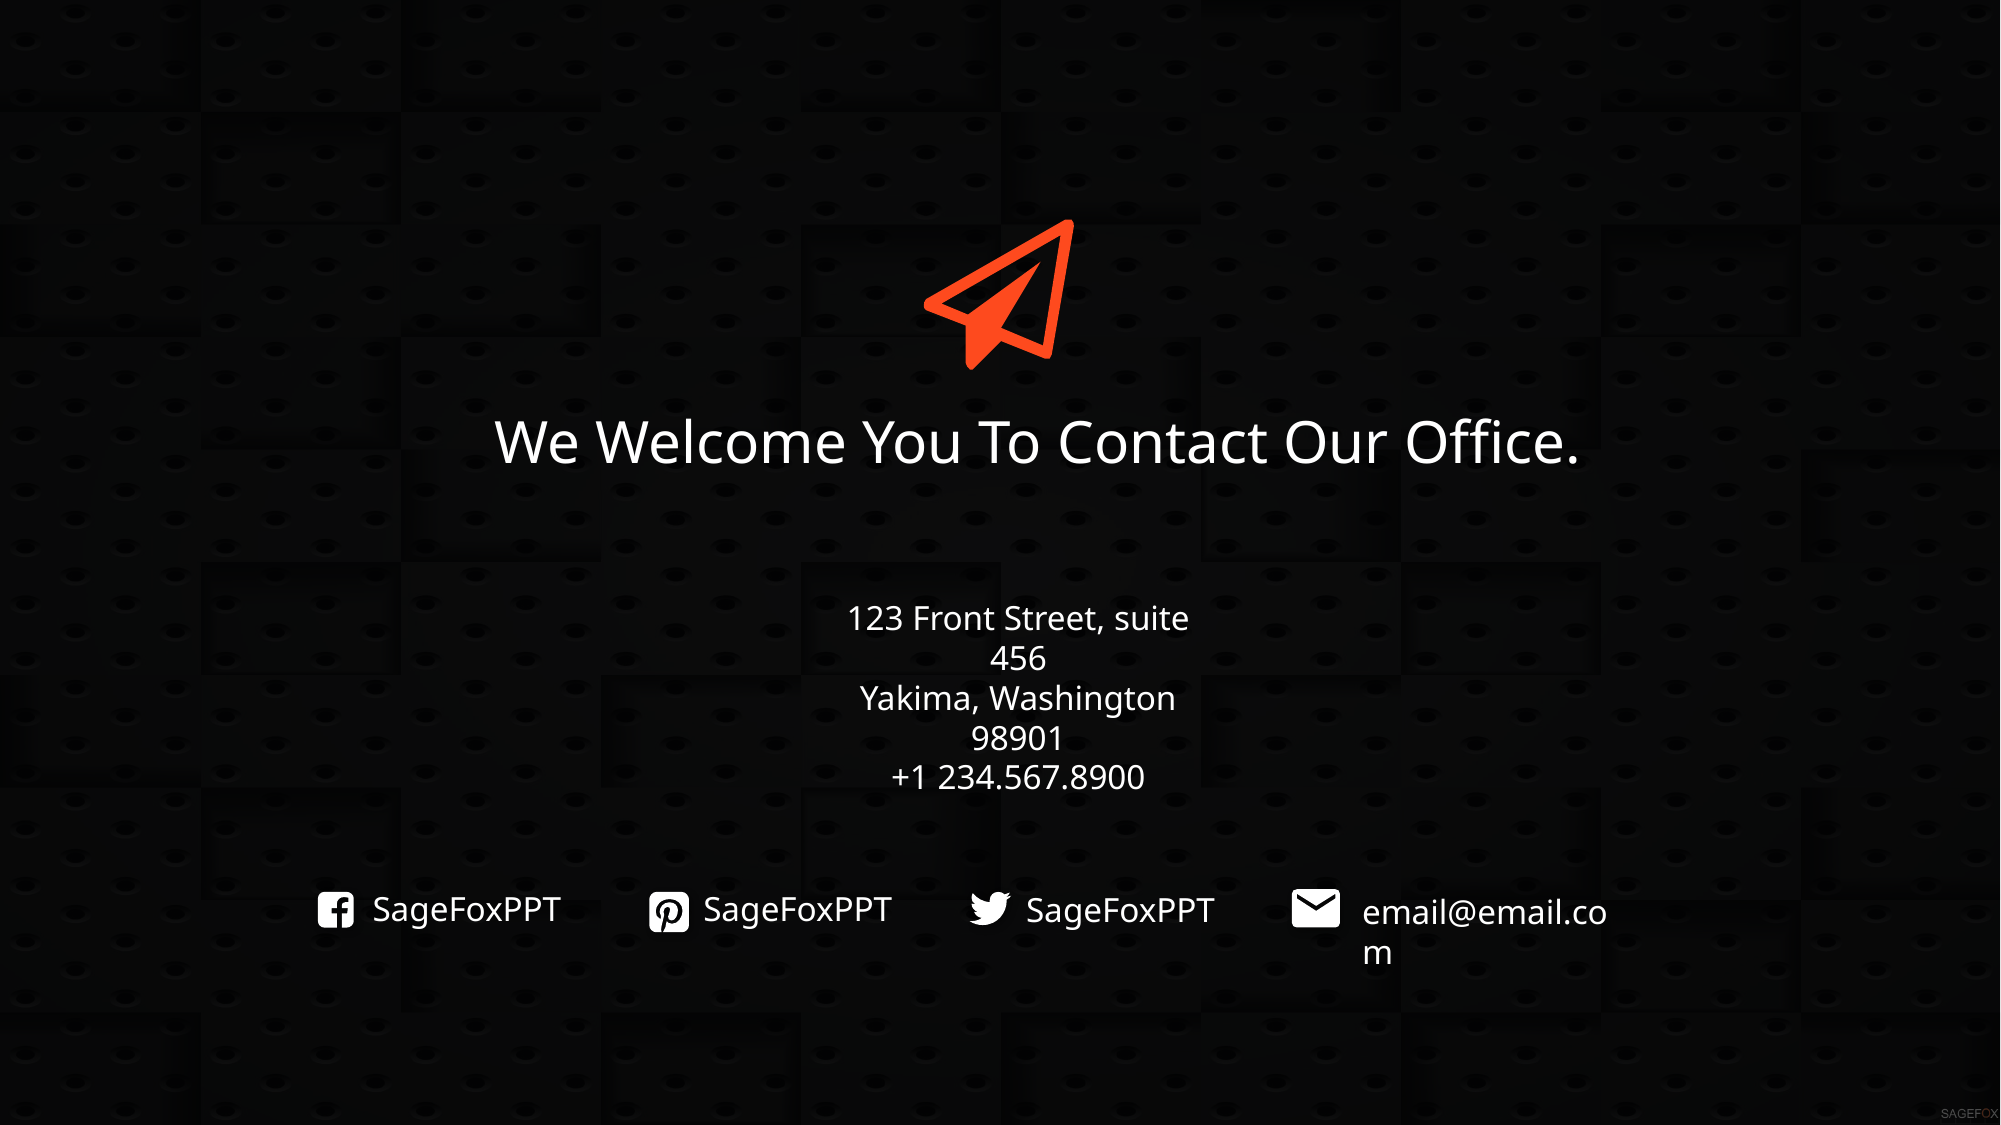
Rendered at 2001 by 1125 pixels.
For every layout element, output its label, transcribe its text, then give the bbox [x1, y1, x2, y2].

text_box 123 Front Street, suite 456 Yakima, Washington 98901 +1 234.567.8900 [808, 589, 1229, 804]
text_box [1291, 889, 1340, 928]
text_box SageFoxPPT [357, 880, 598, 936]
text_box SageFoxPPT [1011, 881, 1252, 937]
text_box email@email.com [1347, 884, 1649, 979]
text_box [317, 891, 354, 928]
text_box SageFoxPPT [688, 880, 929, 936]
text_box [923, 219, 1074, 370]
text_box We Welcome You To Contact Our Office. [477, 398, 1598, 483]
text_box [969, 891, 1011, 926]
text_box [0, 0, 2000, 1125]
text_box [649, 891, 688, 933]
